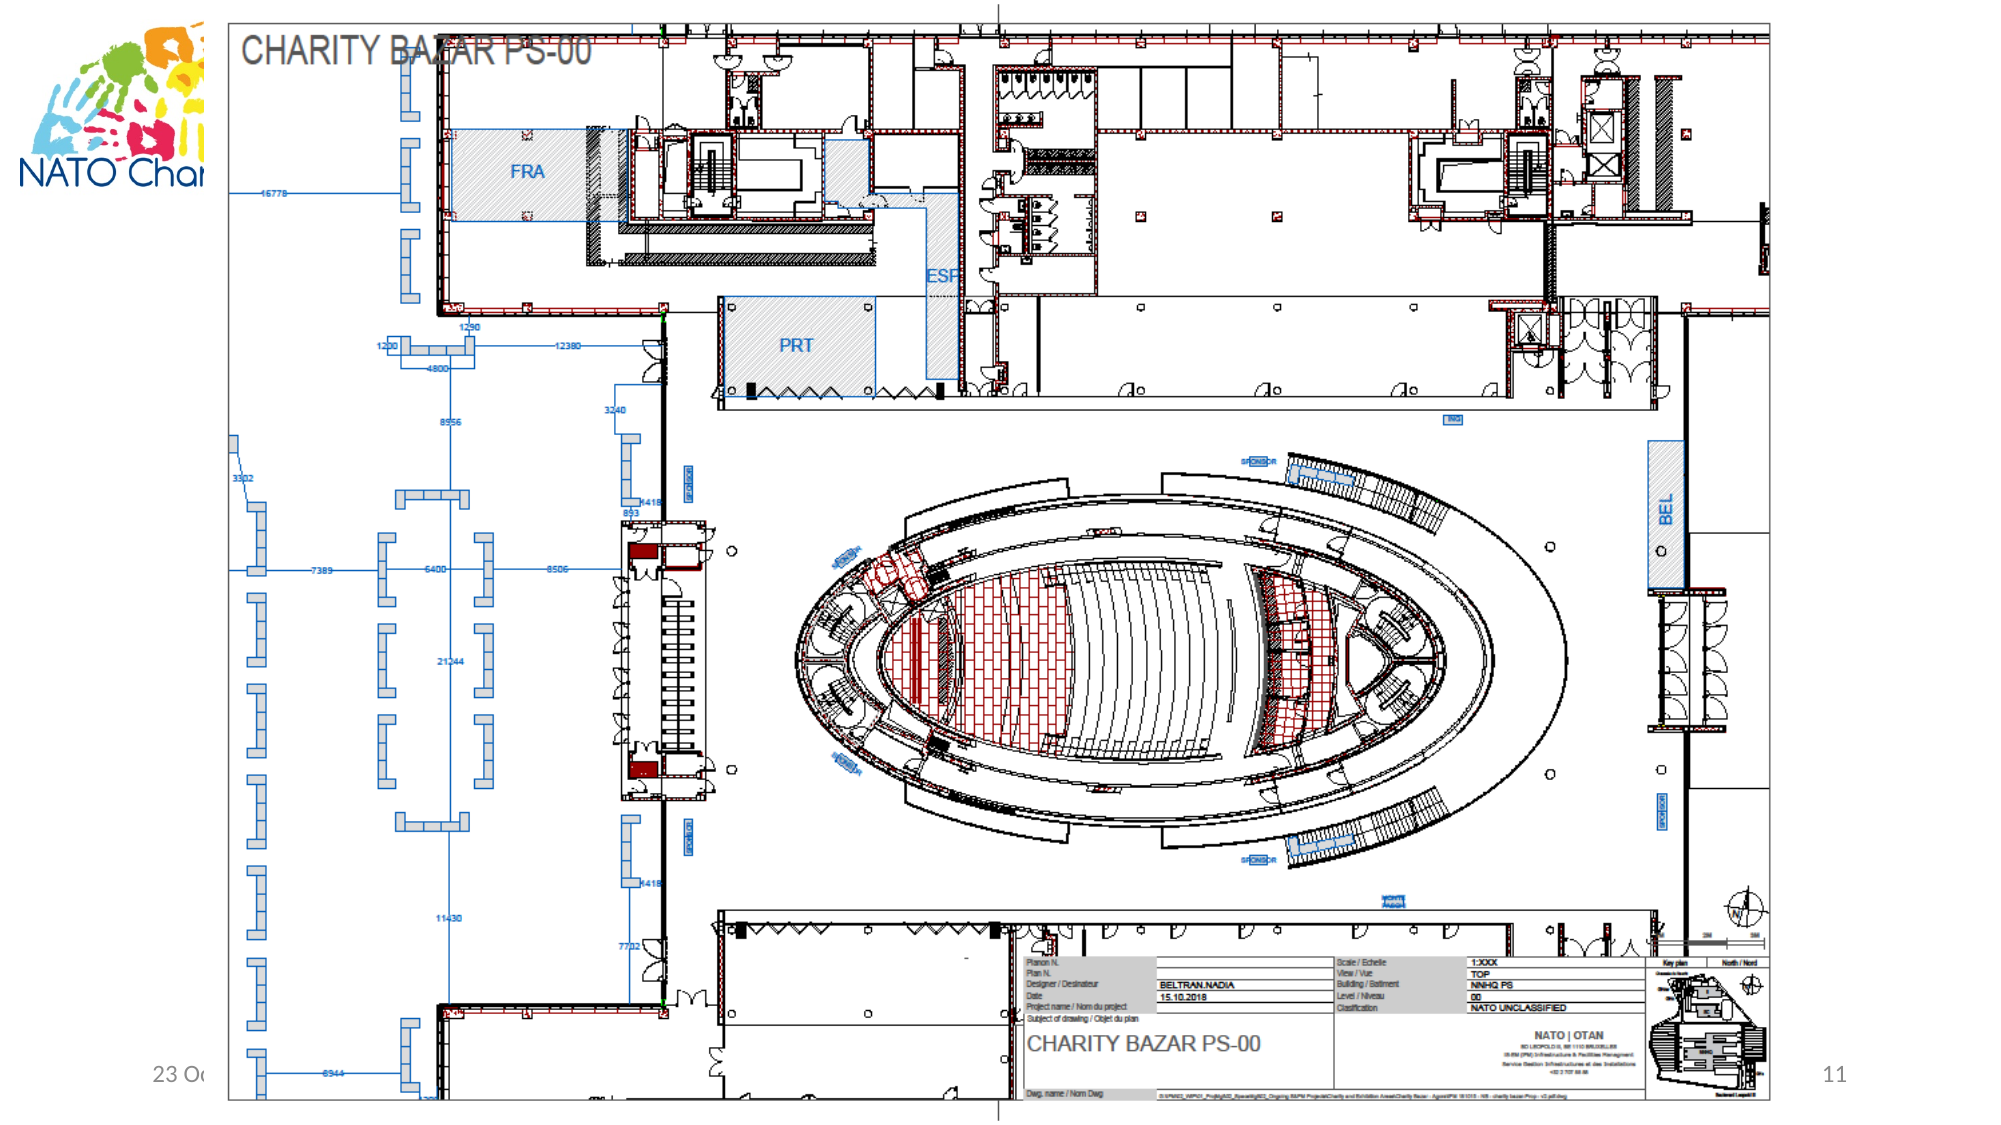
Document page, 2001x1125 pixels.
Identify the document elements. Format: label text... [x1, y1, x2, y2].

slide_number 11 [1796, 1042, 1863, 1103]
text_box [204, 0, 1796, 1125]
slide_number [137, 1042, 204, 1103]
picture [20, 19, 204, 196]
